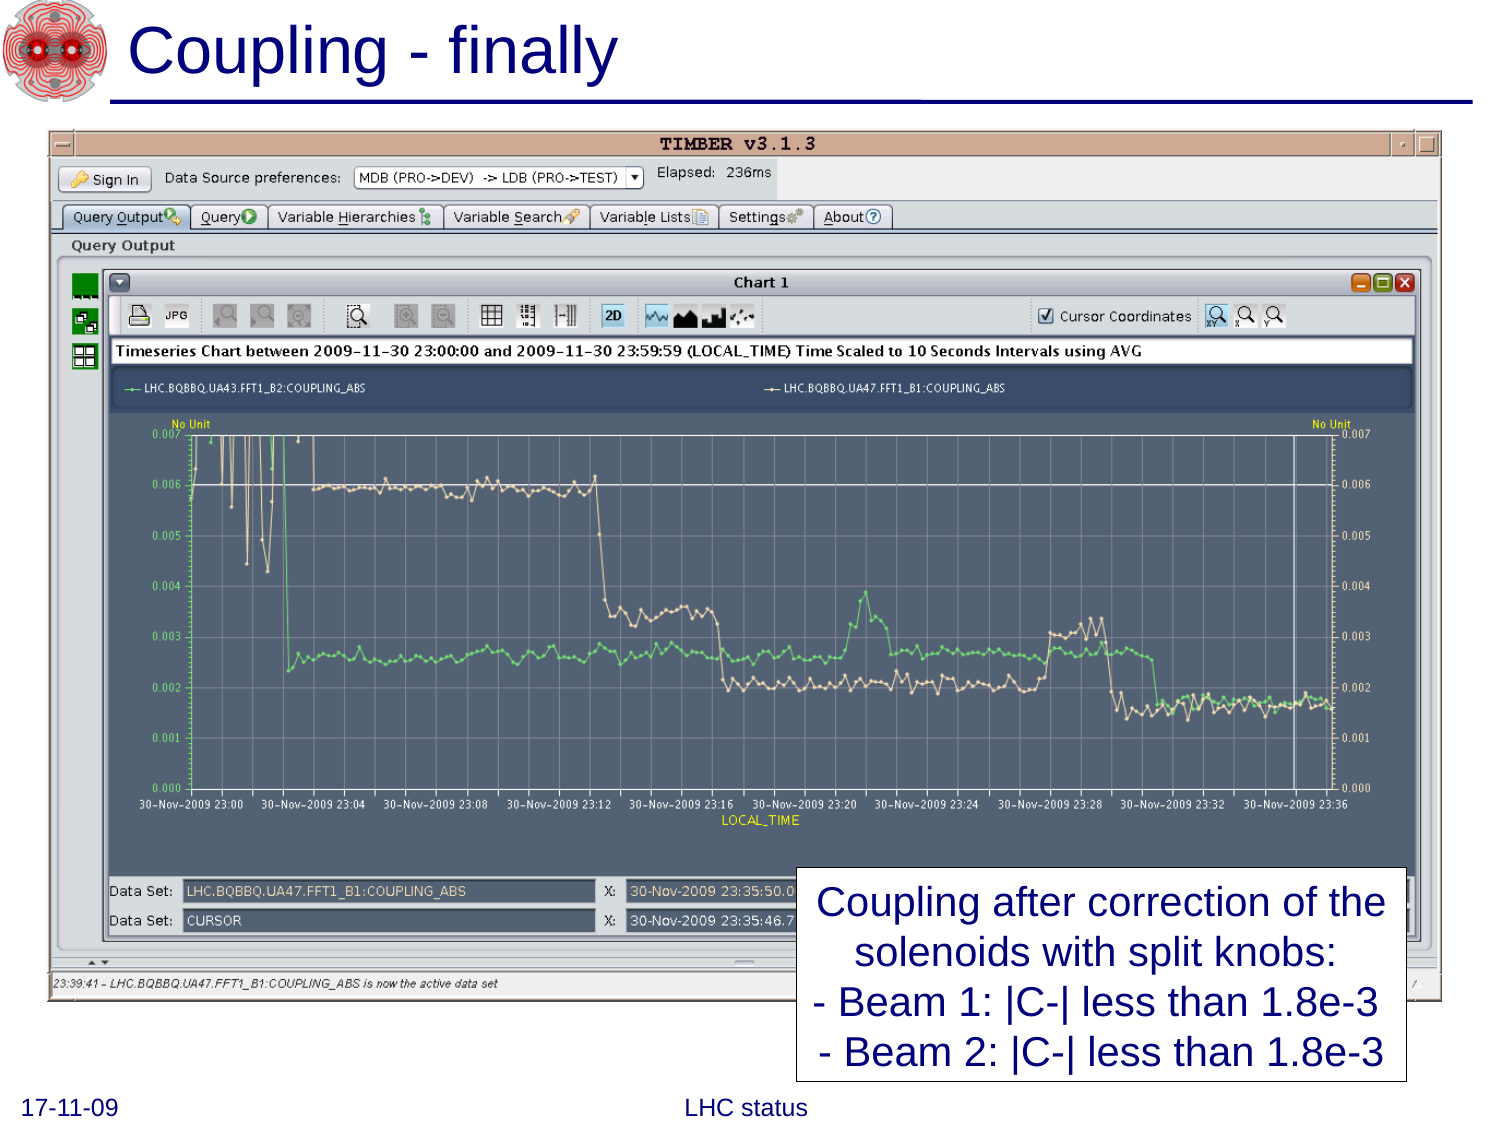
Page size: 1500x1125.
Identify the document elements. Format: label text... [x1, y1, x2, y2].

footer LHC status [512, 1087, 988, 1125]
text_box Coupling after correction of the solenoids with split knobs: - Beam 1: |C-| less than 1.8e-3 - Beam 2: |C-| less than 1.8e-3 [796, 1010, 1407, 1082]
picture [46, 128, 1442, 1002]
title Coupling - finally [111, 3, 1463, 91]
picture [0, 0, 108, 103]
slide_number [5, 1085, 356, 1125]
